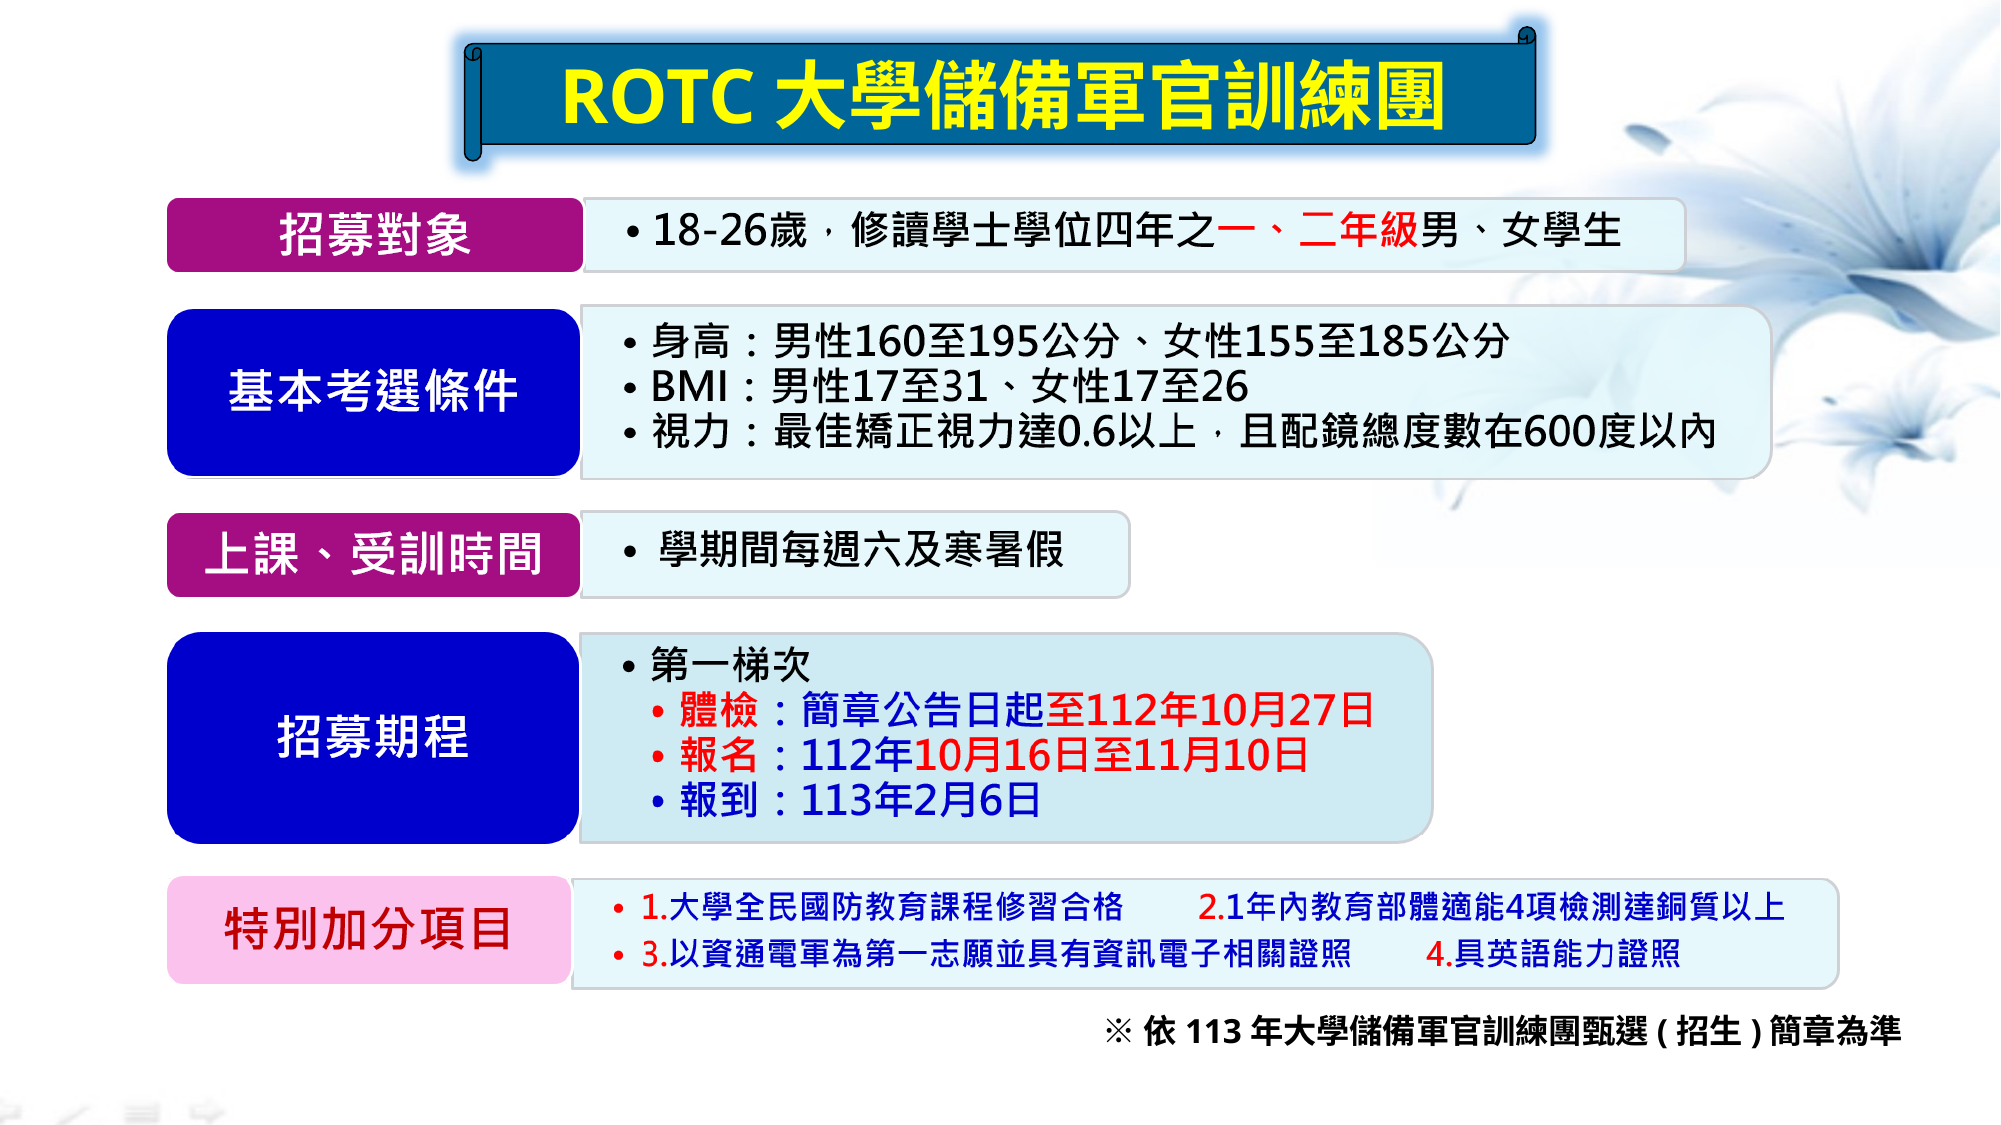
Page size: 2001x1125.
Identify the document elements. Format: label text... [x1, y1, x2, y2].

text_box ※依113年大學儲備軍官訓練團甄選(招生)簡章為準 [1087, 1023, 1918, 1058]
text_box ROTC大學儲備軍官訓練團 [464, 26, 1536, 161]
picture [0, 0, 2001, 1125]
